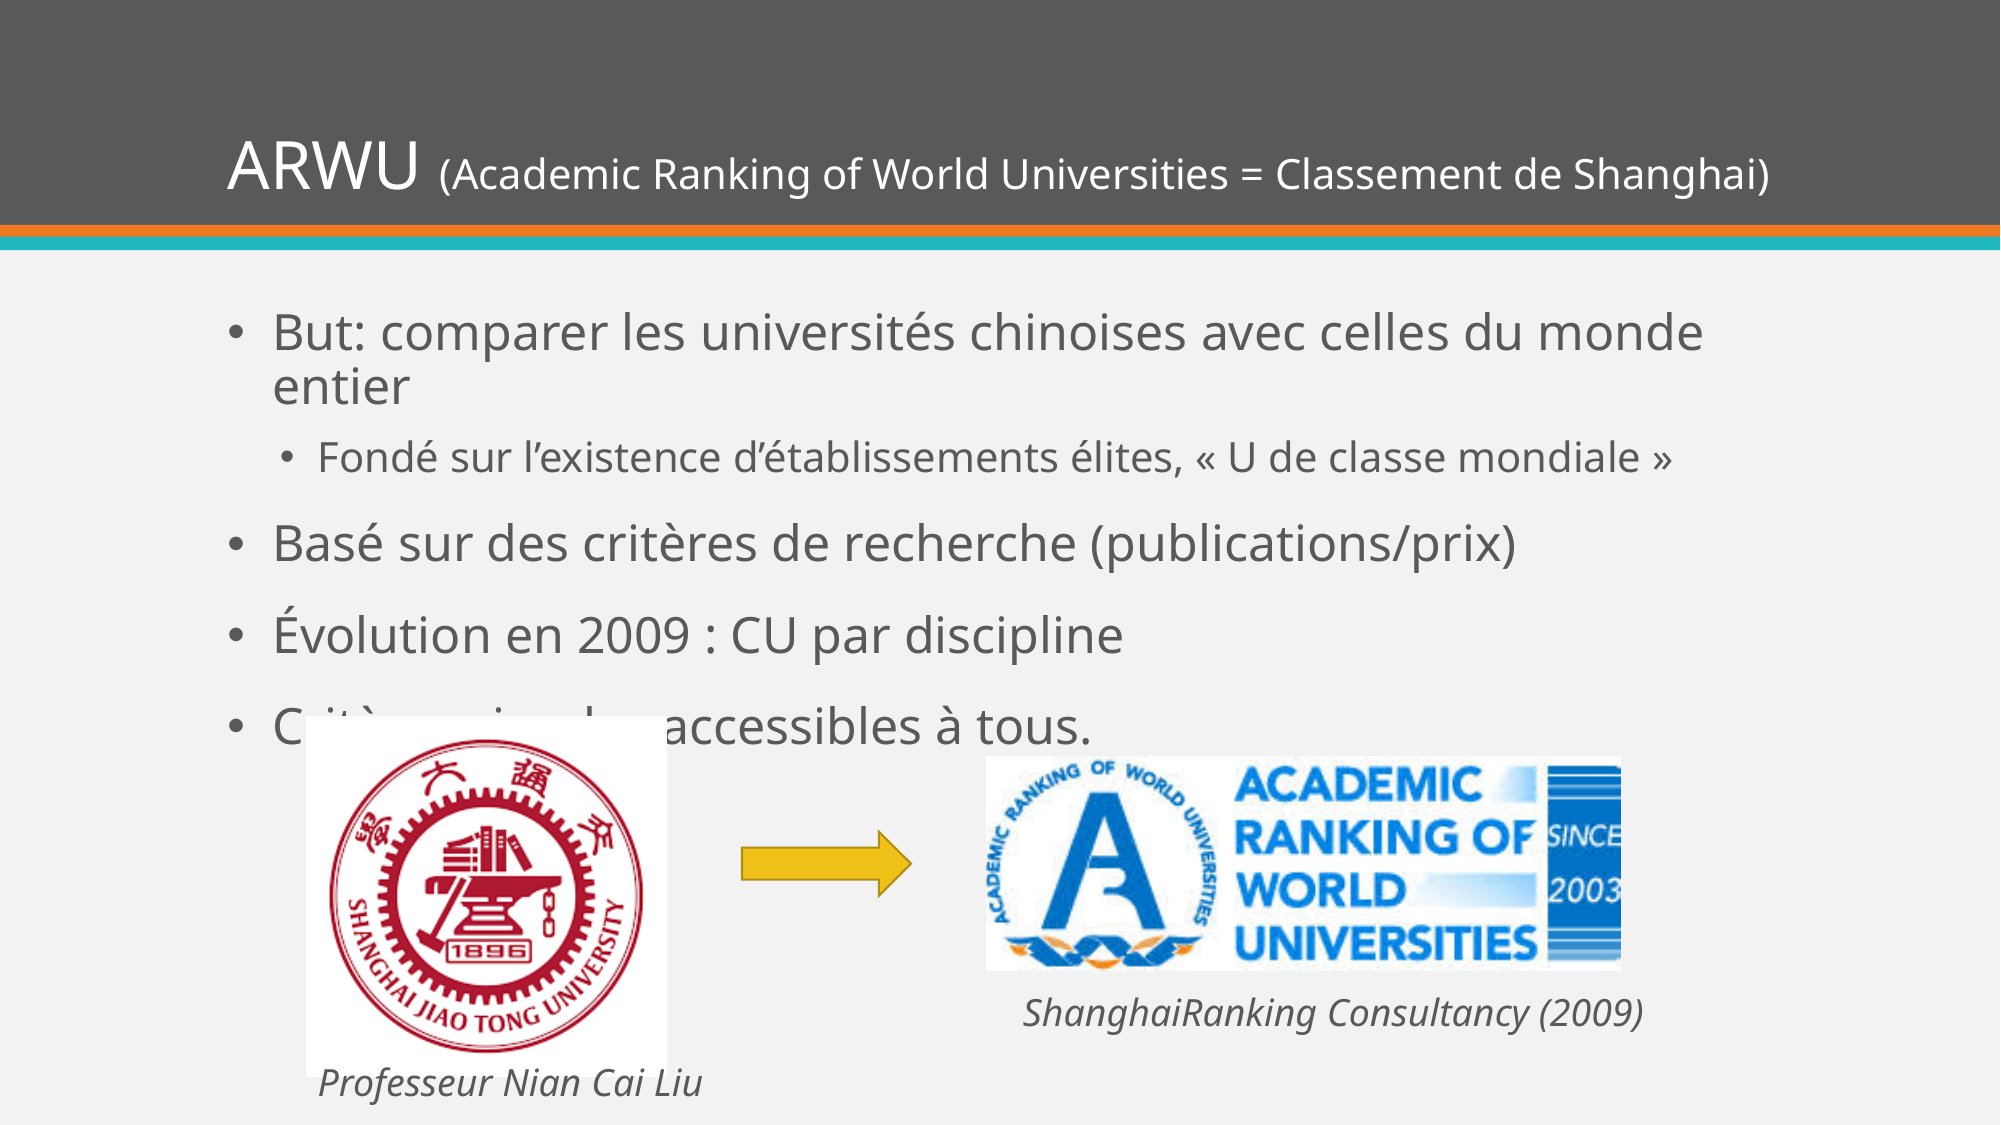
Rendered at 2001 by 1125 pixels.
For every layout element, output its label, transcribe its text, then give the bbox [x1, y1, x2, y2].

picture [986, 756, 1621, 971]
text_box ShanghaiRanking Consultancy (2009) [986, 756, 1681, 1042]
list But: comparer les universités chinoises avec celles du monde entier Fondé sur l’existence d’établissements élites, « U de classe mondiale » Basé sur des critères de recherche (publications/prix) Évolution en 2009 : CU par discipline Critères simples accessibles à tous. [212, 299, 1788, 1013]
title ARWU (Academic Ranking of World Universities = Classement de Shanghai) [212, 41, 1788, 212]
text_box Professeur Nian Cai Liu [163, 826, 858, 1112]
picture [305, 716, 667, 1077]
text_box [858, 829, 913, 899]
